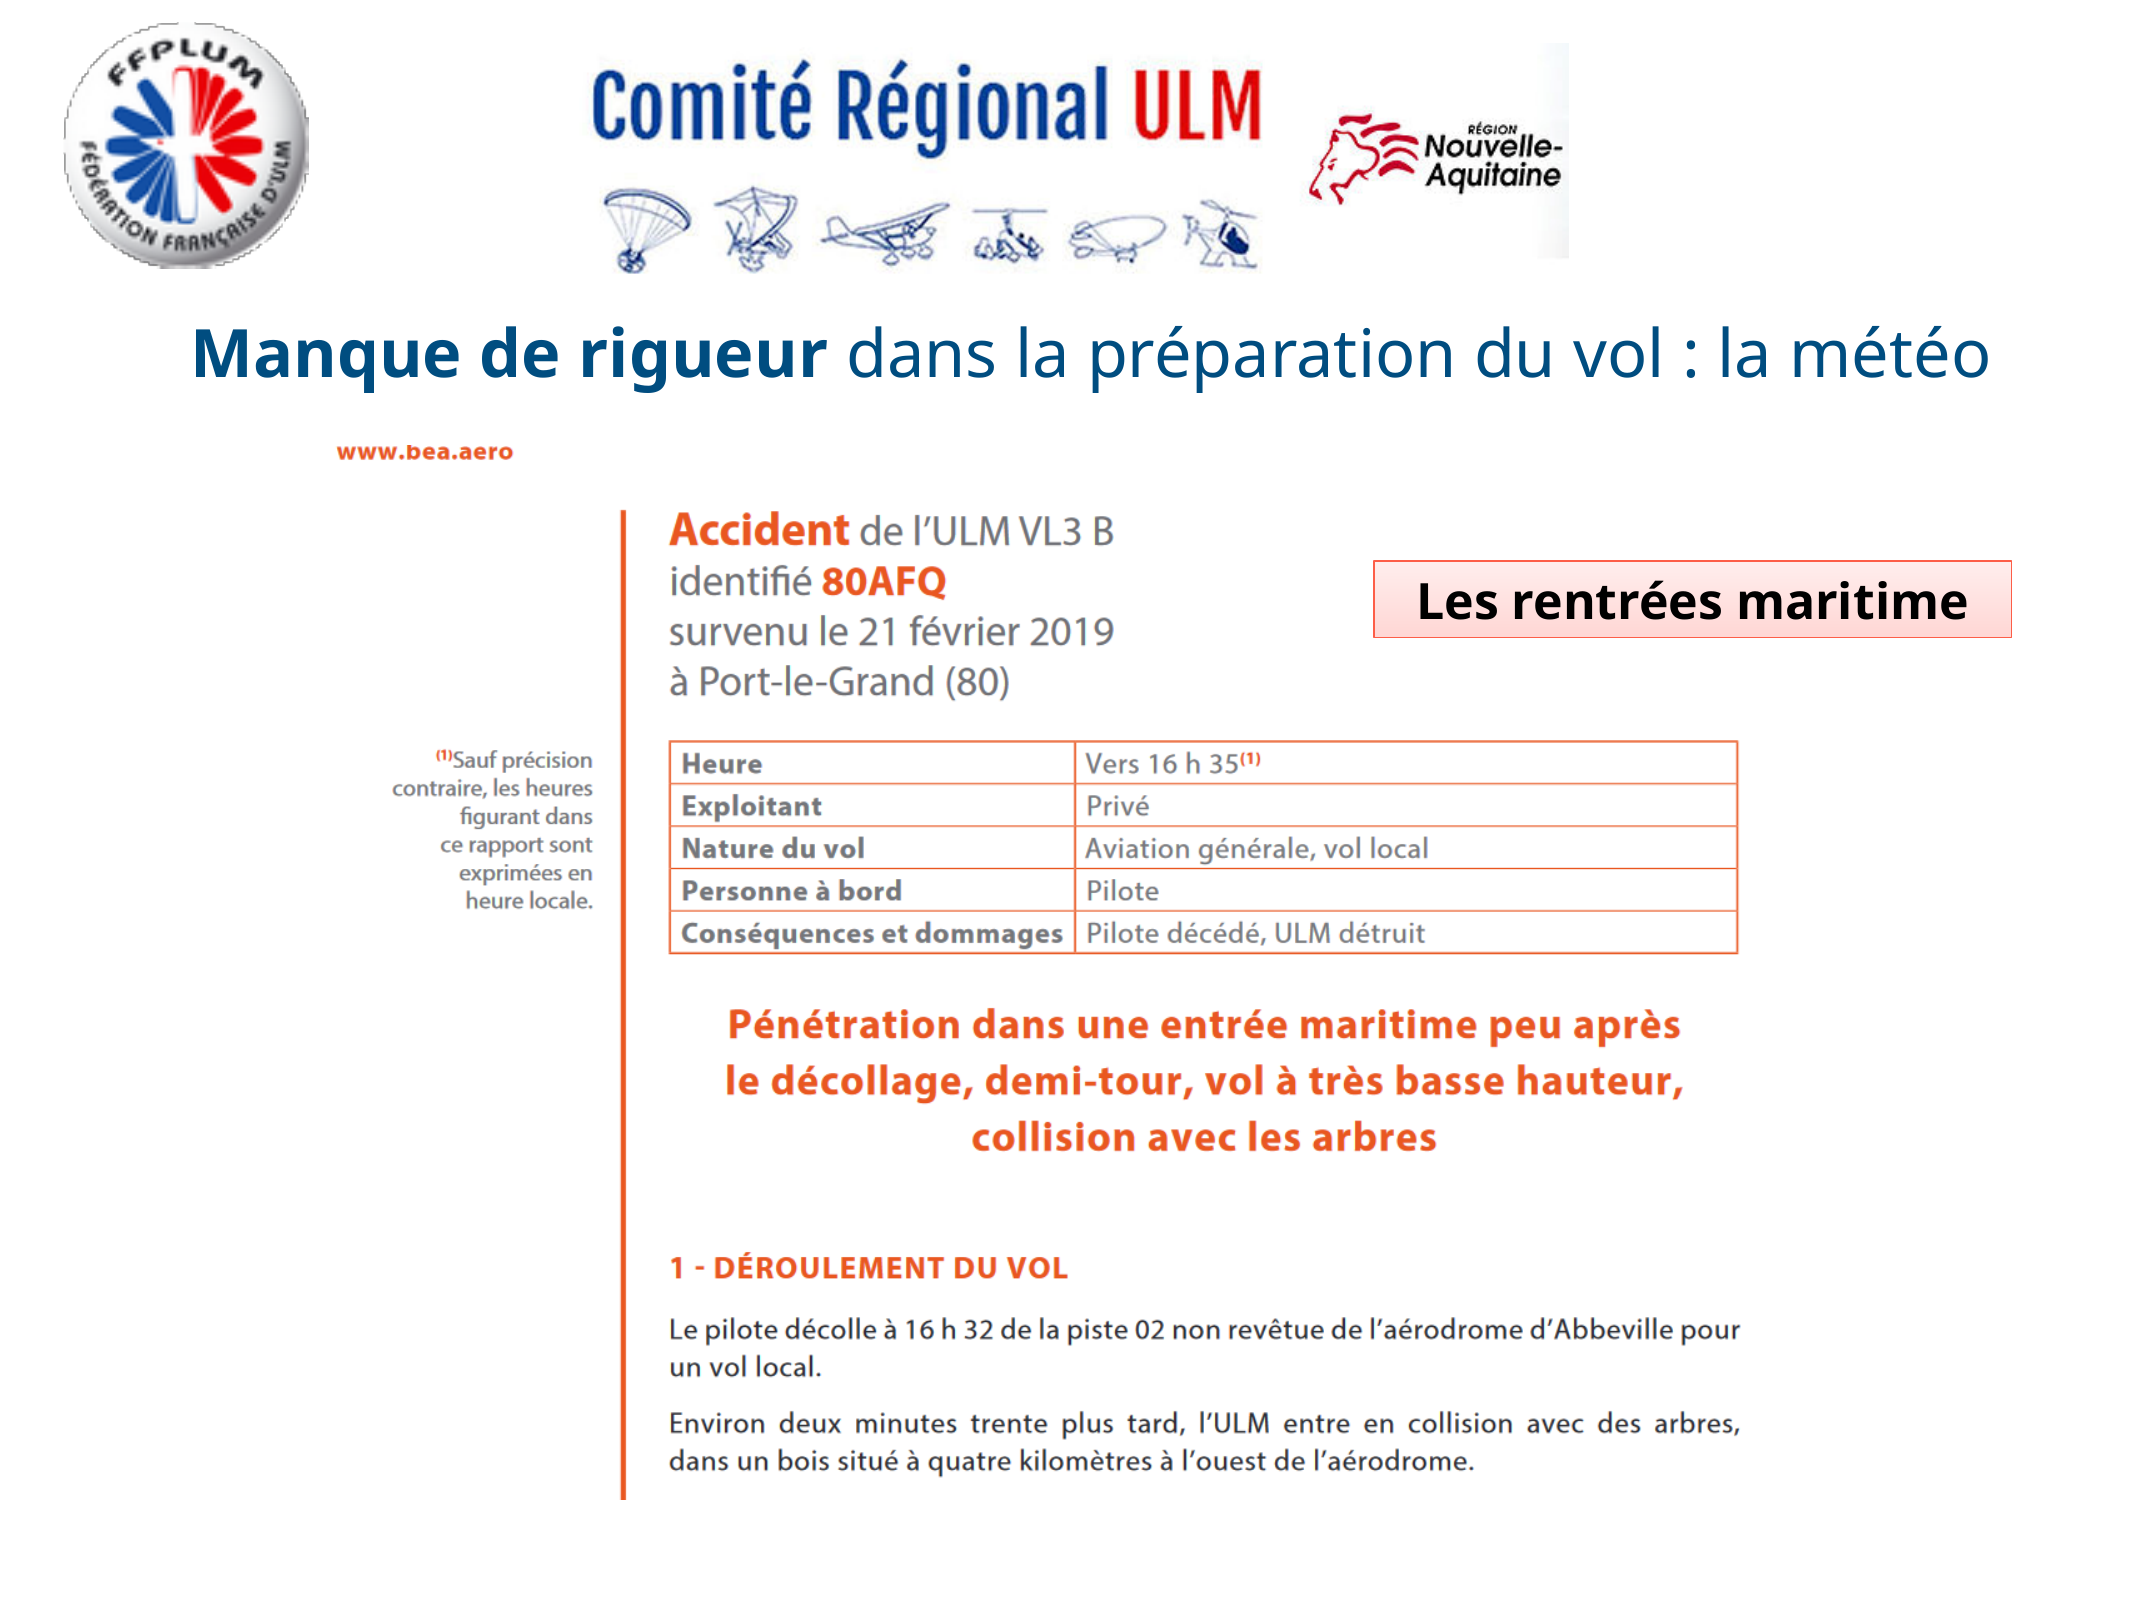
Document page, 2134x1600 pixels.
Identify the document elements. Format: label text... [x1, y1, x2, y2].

text_box Les rentrées maritime [1823, 560, 2012, 638]
picture [63, 22, 309, 269]
picture [320, 445, 1823, 1500]
picture [564, 43, 1569, 232]
title Manque de rigueur dans la préparation du vol : la météo [88, 232, 2095, 470]
